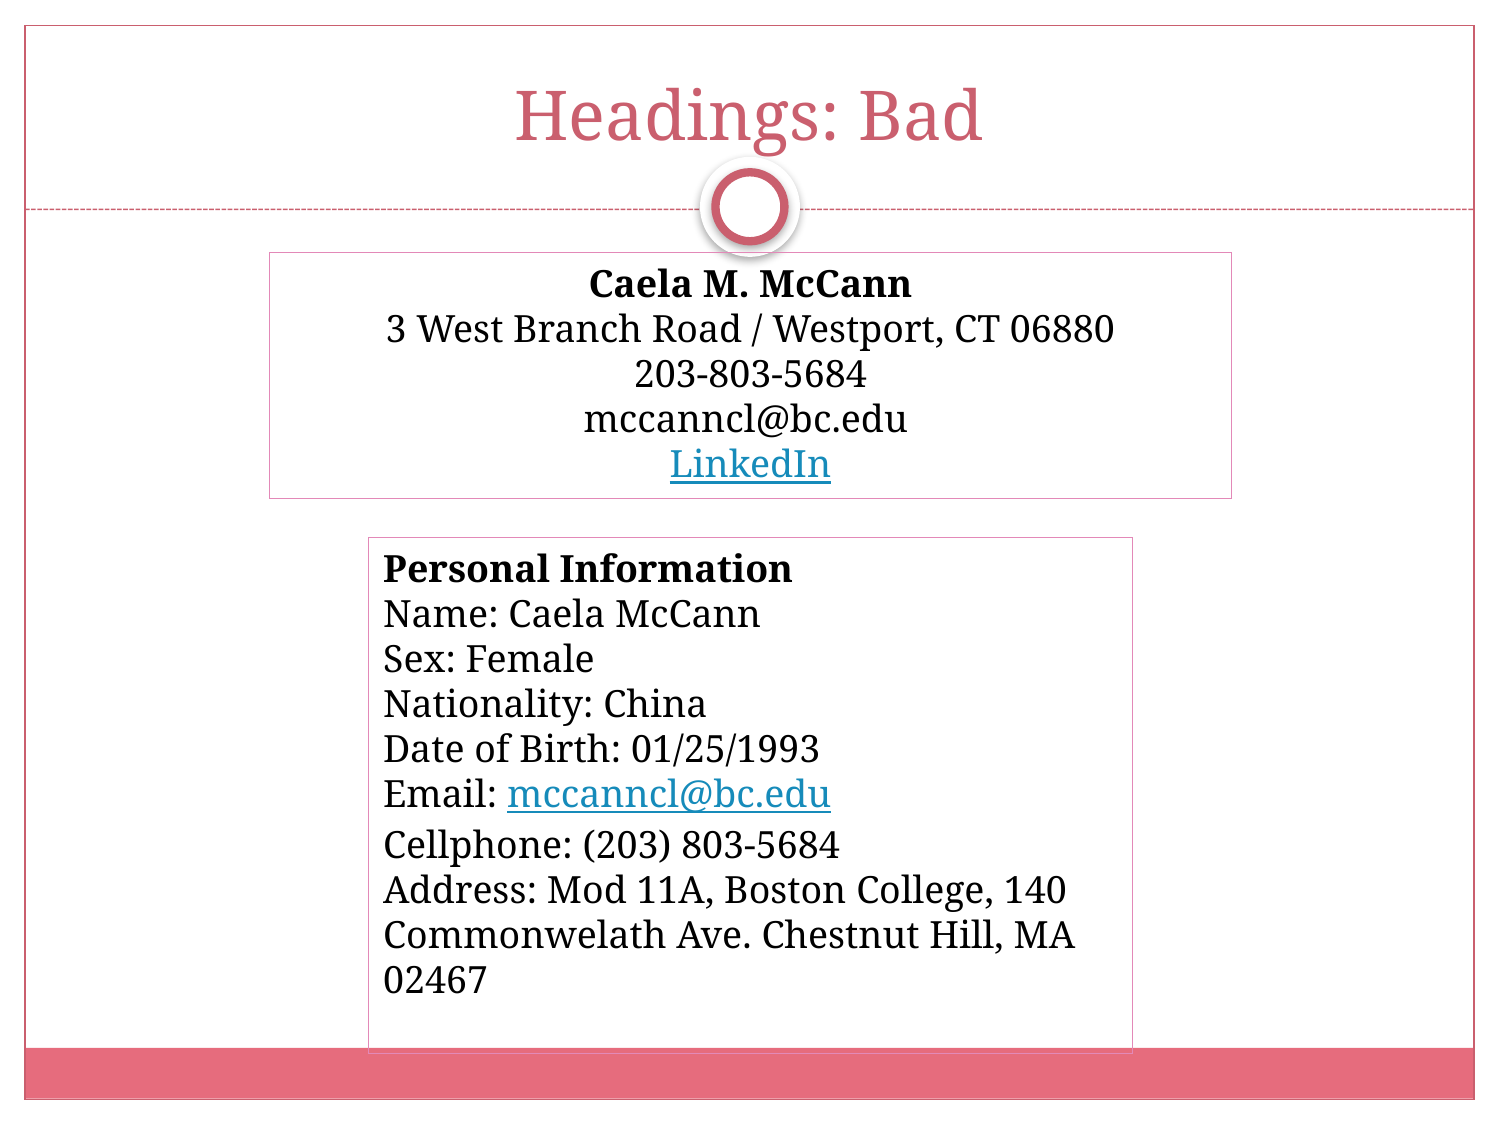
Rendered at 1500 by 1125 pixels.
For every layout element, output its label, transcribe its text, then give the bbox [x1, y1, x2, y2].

text_box Personal Information Name: Caela McCann Sex: Female Nationality: China Date of Birth: 01/25/1993 Email: mccanncl@bc.edu Cellphone: (203) 803-5684 Address: Mod 11A, Boston College, 140 Commonwelath Ave. Chestnut Hill, MA 02467 [368, 537, 1133, 1054]
text_box Caela M. McCann 3 West Branch Road / Westport, CT 06880 203-803-5684 mccanncl@bc.edu LinkedIn [269, 252, 1232, 499]
title Headings: Bad [49, 37, 1450, 162]
